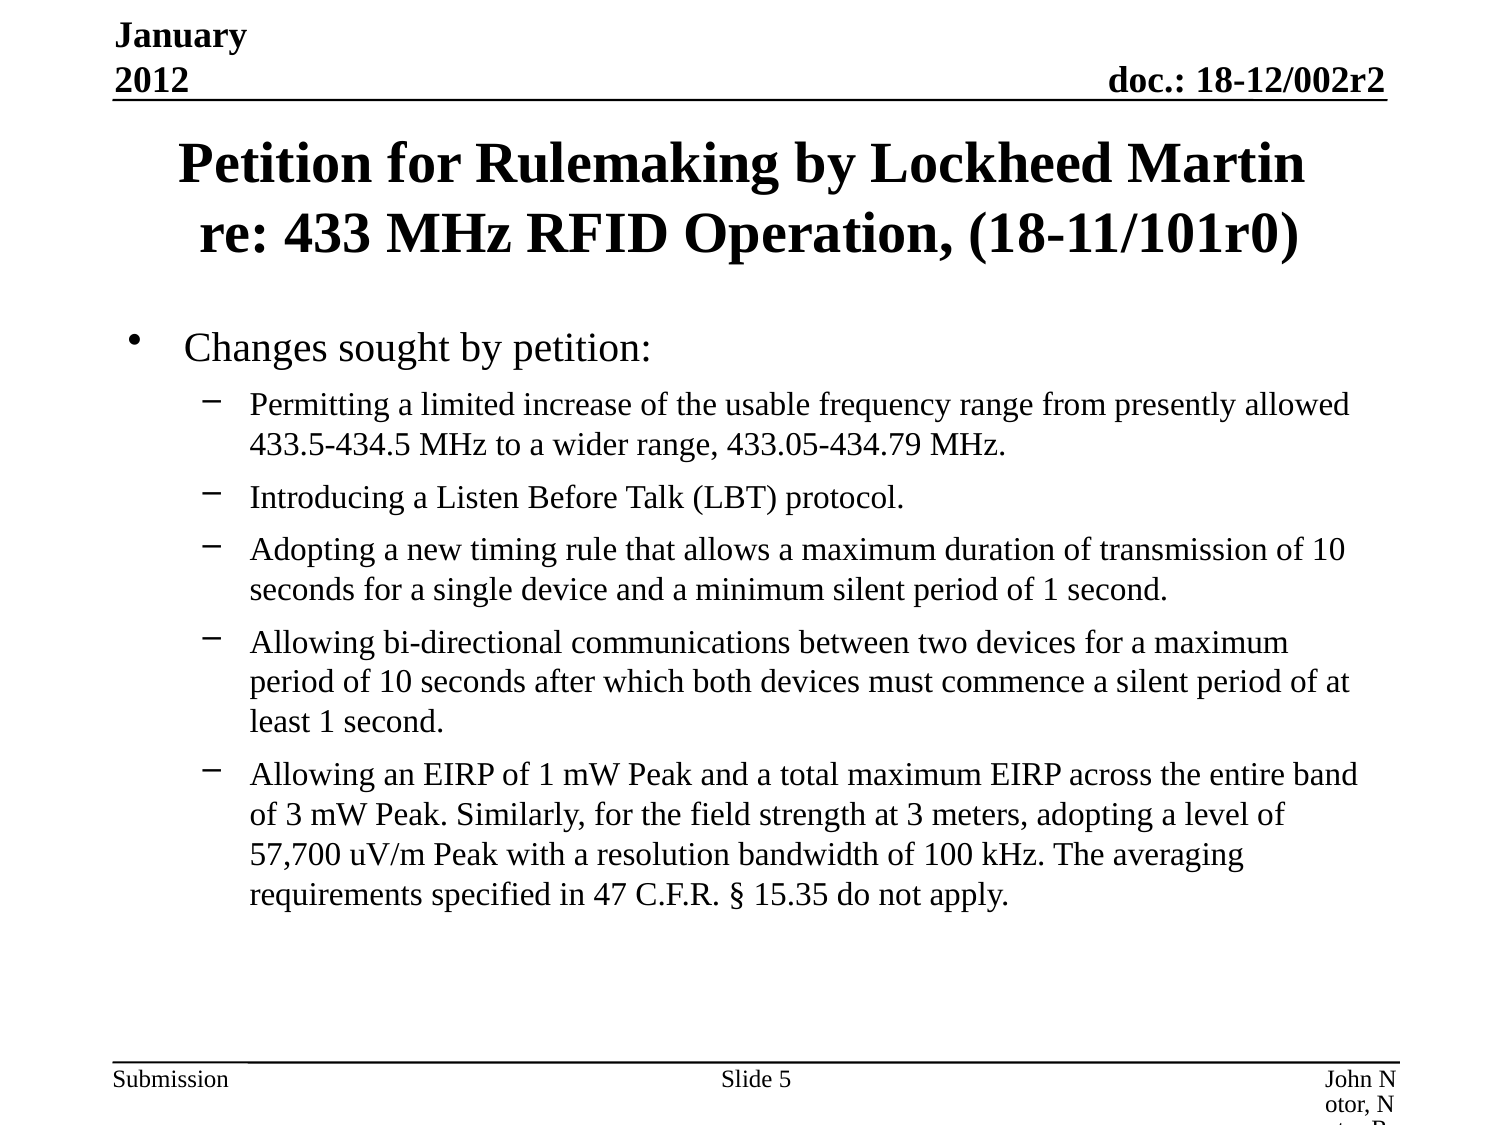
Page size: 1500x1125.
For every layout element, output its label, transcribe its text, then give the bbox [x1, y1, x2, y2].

slide_number Slide 5 [712, 1061, 800, 1093]
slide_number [114, 54, 290, 101]
title Petition for Rulemaking by Lockheed Martin re: 433 MHz RFID Operation, (18-11/101r0) [112, 112, 1388, 276]
footer John Notor, Notor Research [1324, 1061, 1402, 1093]
list Changes sought by petition: Permitting a limited increase of the usable frequency range from presently allowed 433.5-434.5 MHz to a wider range, 433.05-434.79 MHz. Introducing a Listen Before Talk (LBT) protocol. Adopting a new timing rule that allows a maximum duration of transmission of 10 seconds for a single device and a minimum silent period of 1 second. Allowing bi-directional communications between two devices for a maximum period of 10 seconds after which both devices must commence a silent period of at least 1 second. Allowing an EIRP of 1 mW Peak and a total maximum EIRP across the entire band of 3 mW Peak. Similarly, for the field strength at 3 meters, adopting a level of 57,700 uV/m Peak with a resolution bandwidth of 100 kHz. The averaging requirements specified in 47 C.F.R. § 15.35 do not apply. [112, 312, 1388, 988]
